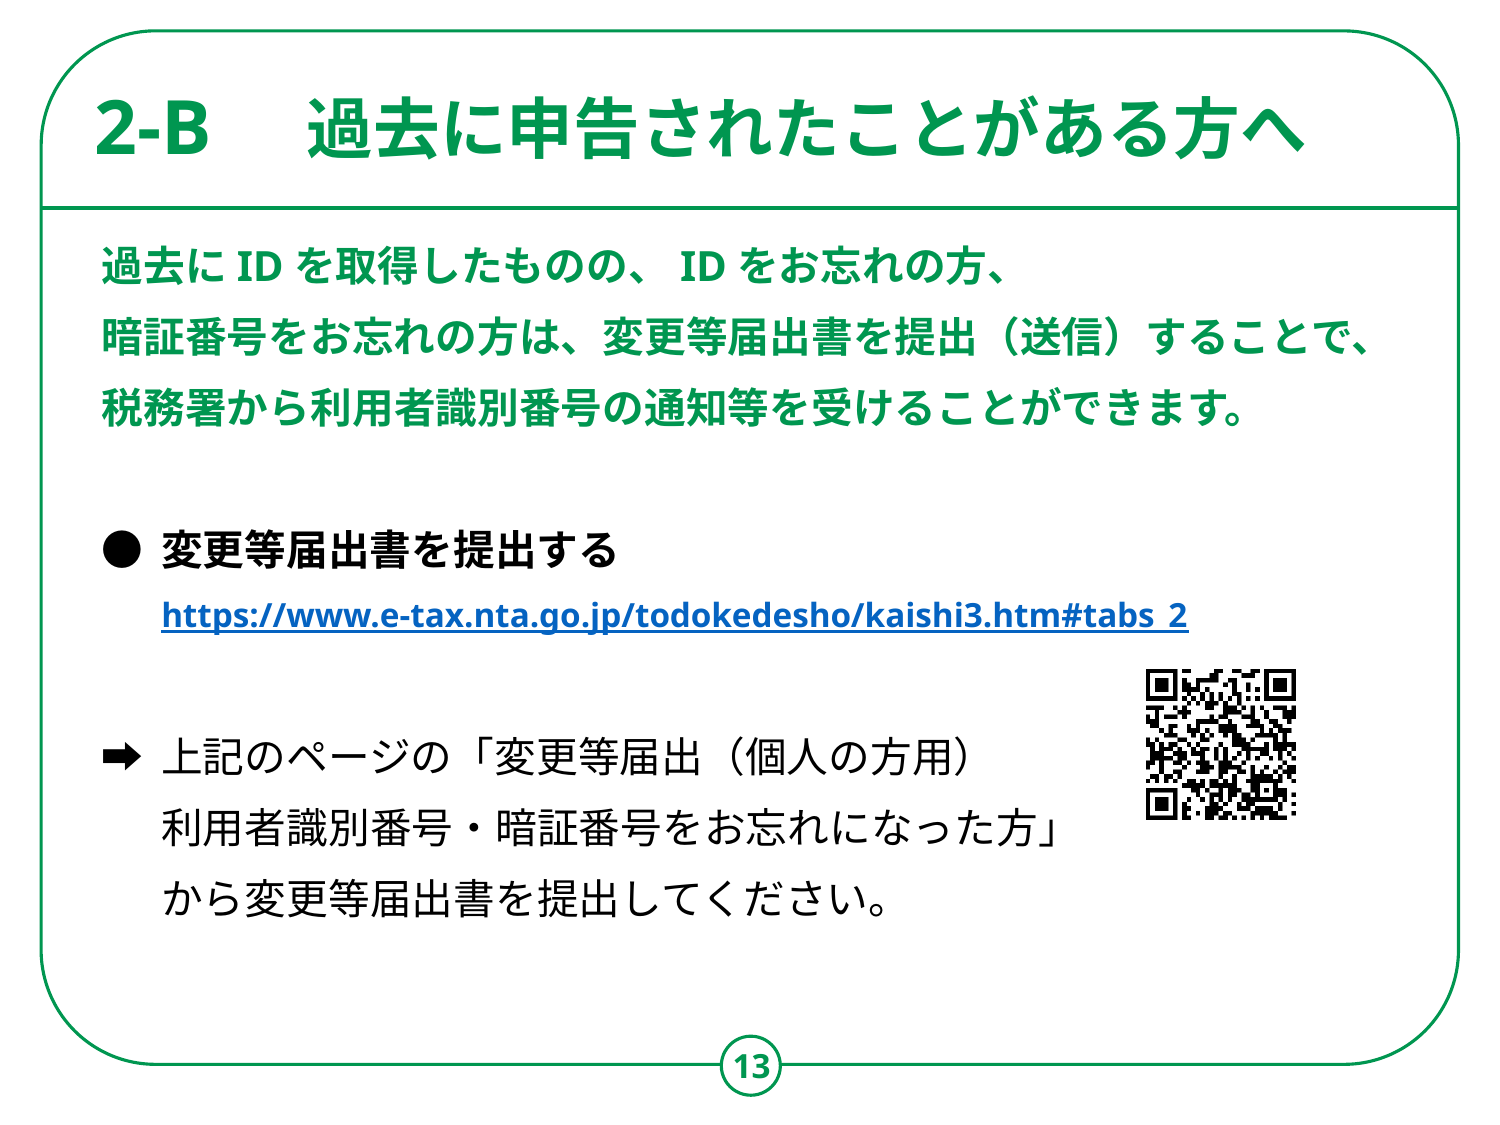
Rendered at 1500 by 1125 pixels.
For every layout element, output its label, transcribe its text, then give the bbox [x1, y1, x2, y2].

title 過去に申告されたことがある方へ [291, 87, 1500, 176]
text_box 2-B [79, 90, 287, 179]
picture [1126, 650, 1314, 838]
subtitle 過去にIDを取得したものの、IDをお忘れの方、 暗証番号をお忘れの方は、変更等届出書を提出（送信）することで、 税務署から利用者識別番号の通知等を受けることができます。 ● 変更等届出書を提出する https://www.e-tax.nta.go.jp/todokedesho/kaishi3.htm#tabs_2 ➡ 上記のページの「変更等届出（個人の方用） 利用者識別番号・暗証番号をお忘れになった方」 から変更等届出書を提出してください。 [86, 232, 1500, 322]
